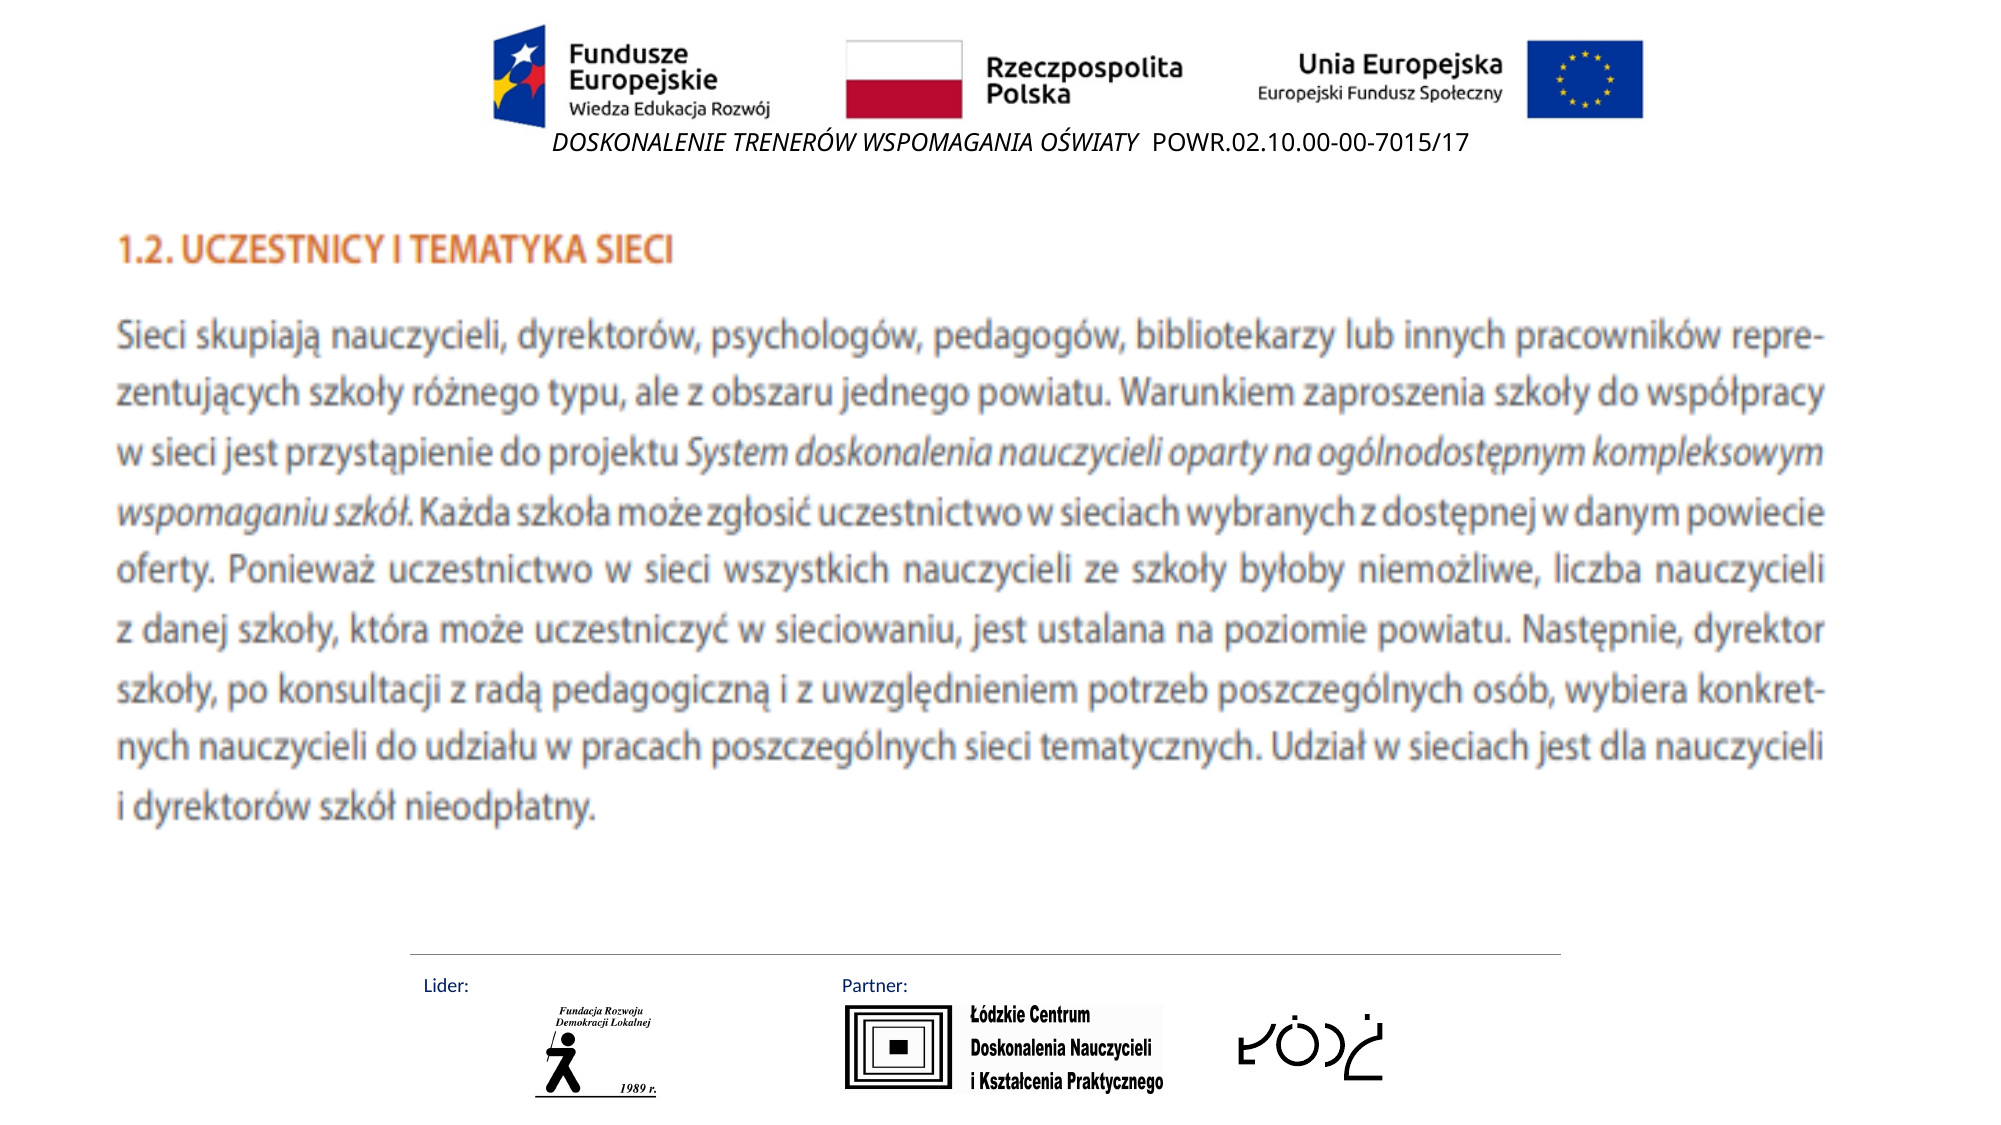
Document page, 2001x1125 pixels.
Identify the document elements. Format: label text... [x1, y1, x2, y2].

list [110, 223, 1845, 843]
picture [384, 953, 1587, 1125]
title DOSKONALENIE TRENERÓW WSPOMAGANIA OŚWIATY POWR.02.10.00-00-7015/17 [151, 0, 1871, 169]
picture [468, 0, 1669, 154]
